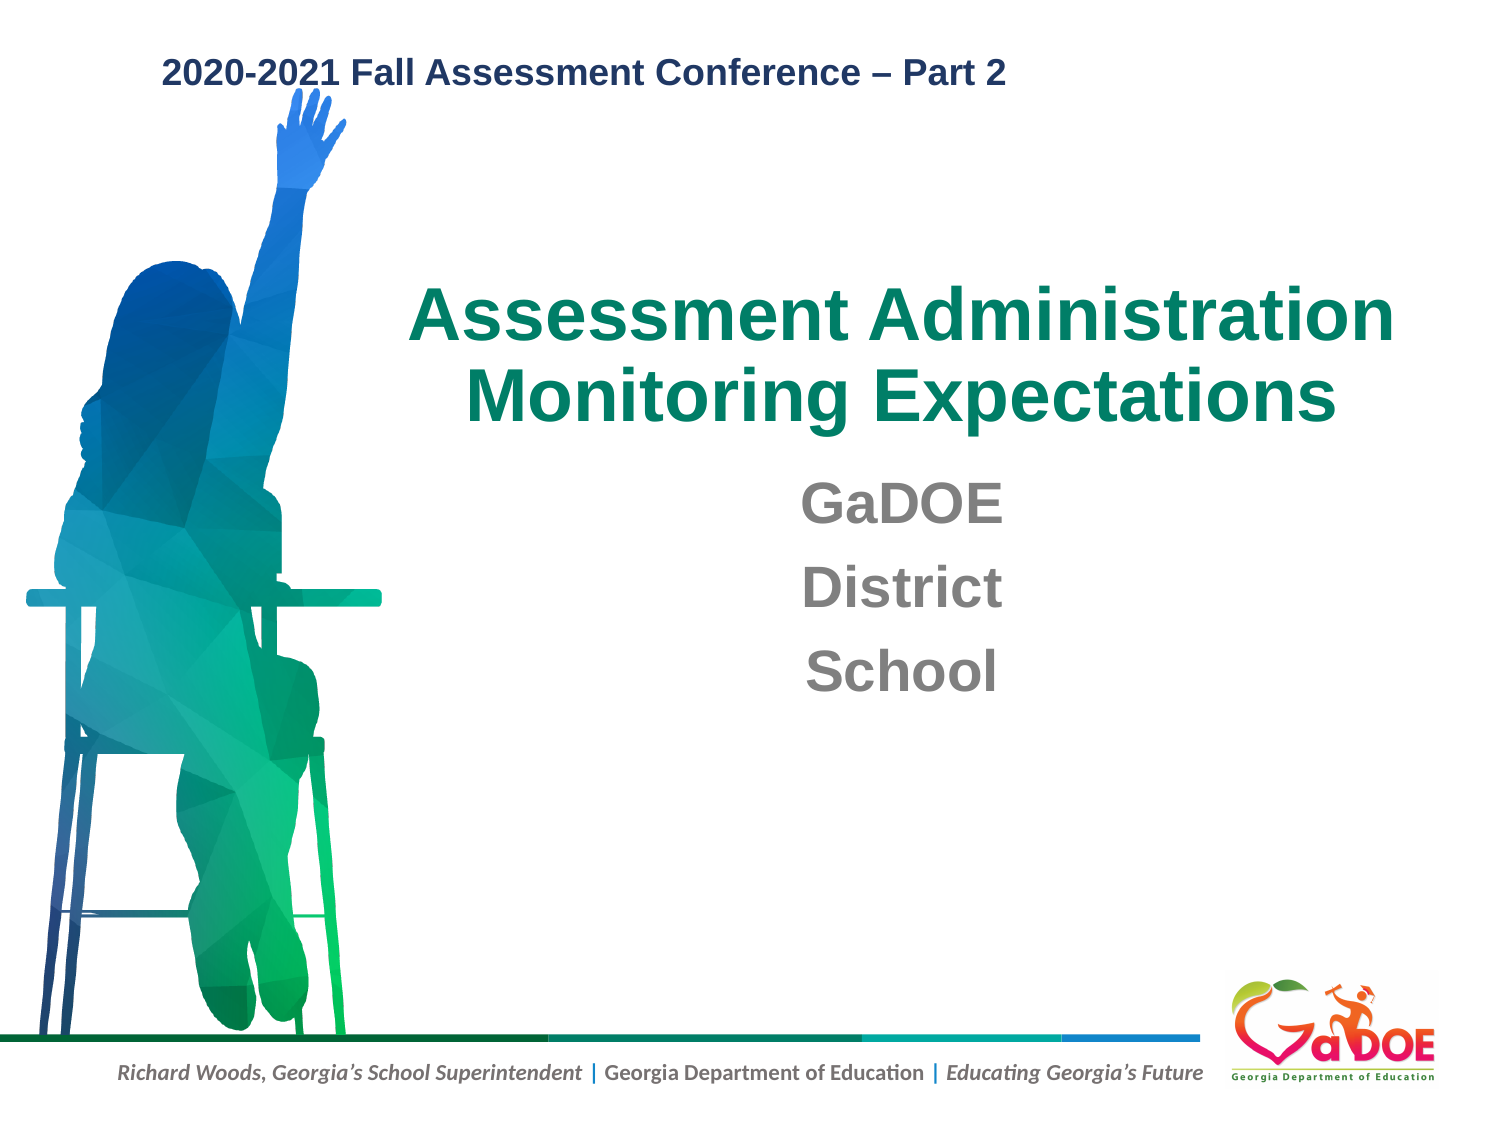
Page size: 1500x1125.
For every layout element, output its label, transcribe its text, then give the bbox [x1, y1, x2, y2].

picture [0, 26, 432, 1035]
title Assessment Administration Monitoring Expectations [365, 119, 1439, 446]
list GaDOE District School [365, 466, 1439, 776]
picture [1225, 970, 1439, 1089]
